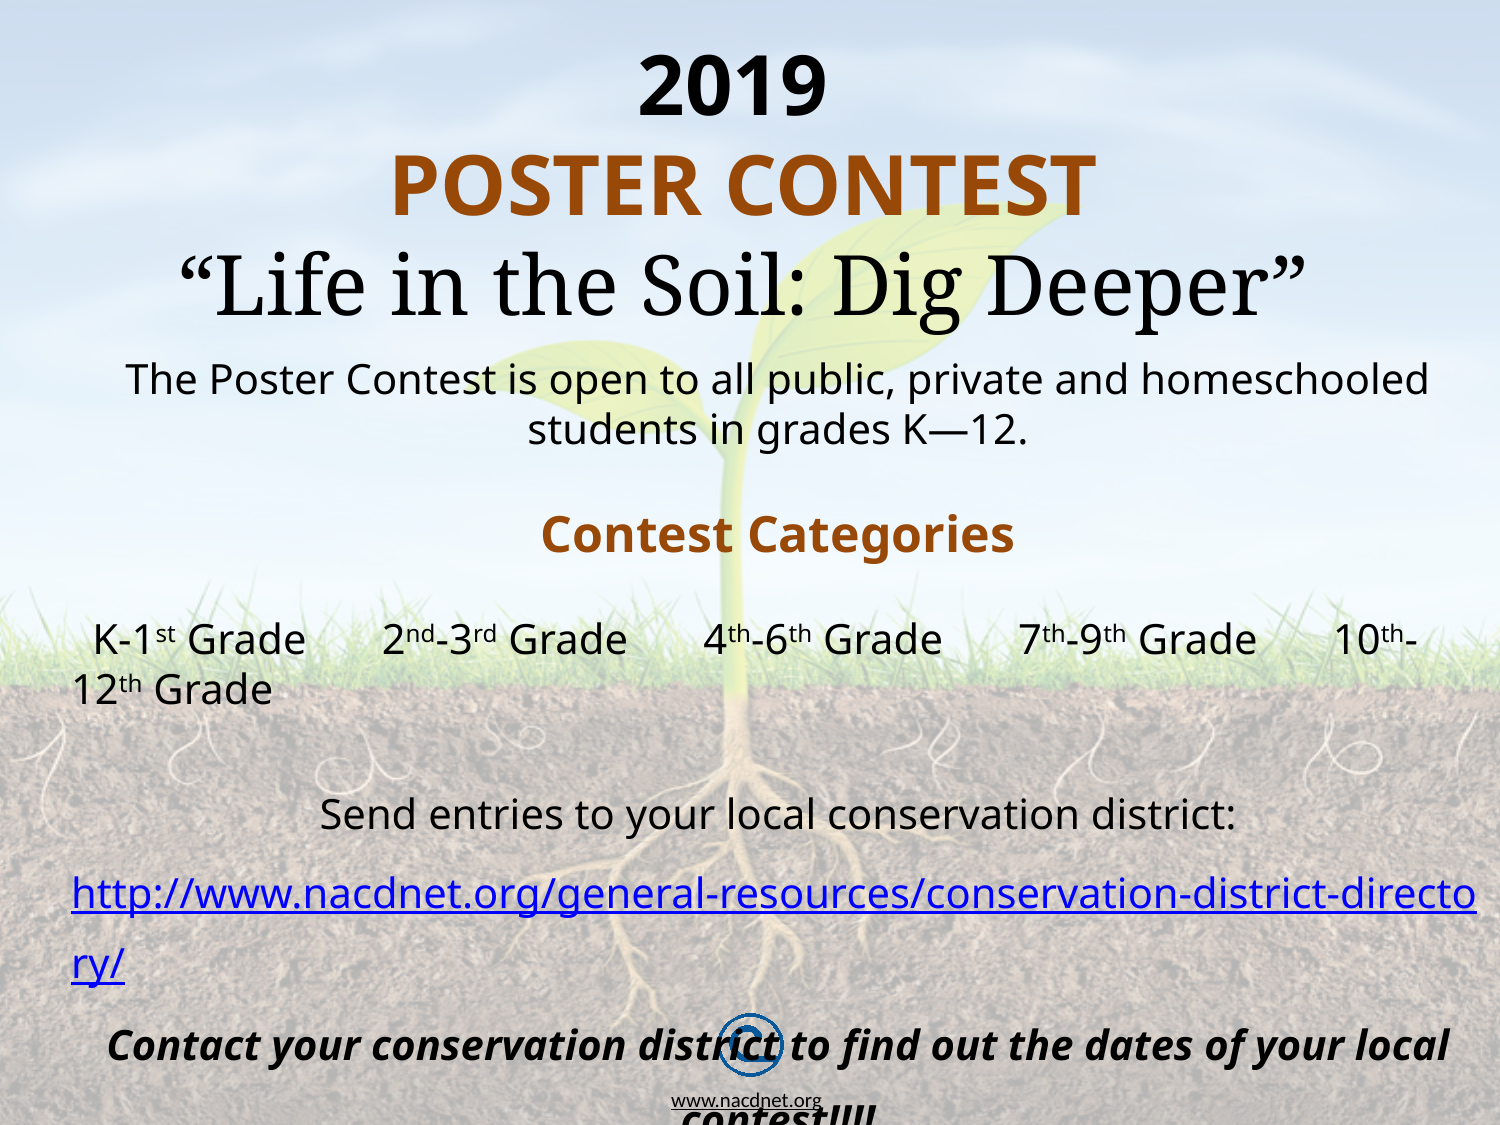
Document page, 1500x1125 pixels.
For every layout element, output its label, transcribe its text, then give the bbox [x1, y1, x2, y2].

text_box www.nacdnet.org [656, 1081, 844, 1119]
picture [713, 1008, 787, 1080]
text_box The Poster Contest is open to all public, private and homeschooled students in grades K—12. Contest Categories K-1st Grade 2nd-3rd Grade 4th-6th Grade 7th-9th Grade 10th-12th Grade Send entries to your local conservation district: http://www.nacdnet.org/general-resources/conservation-district-directory/ Contact your conservation district to find out the dates of your local contest!!!! [56, 345, 1500, 1081]
text_box 2019 POSTER CONTEST “Life in the Soil: Dig Deeper” [112, 24, 1375, 340]
